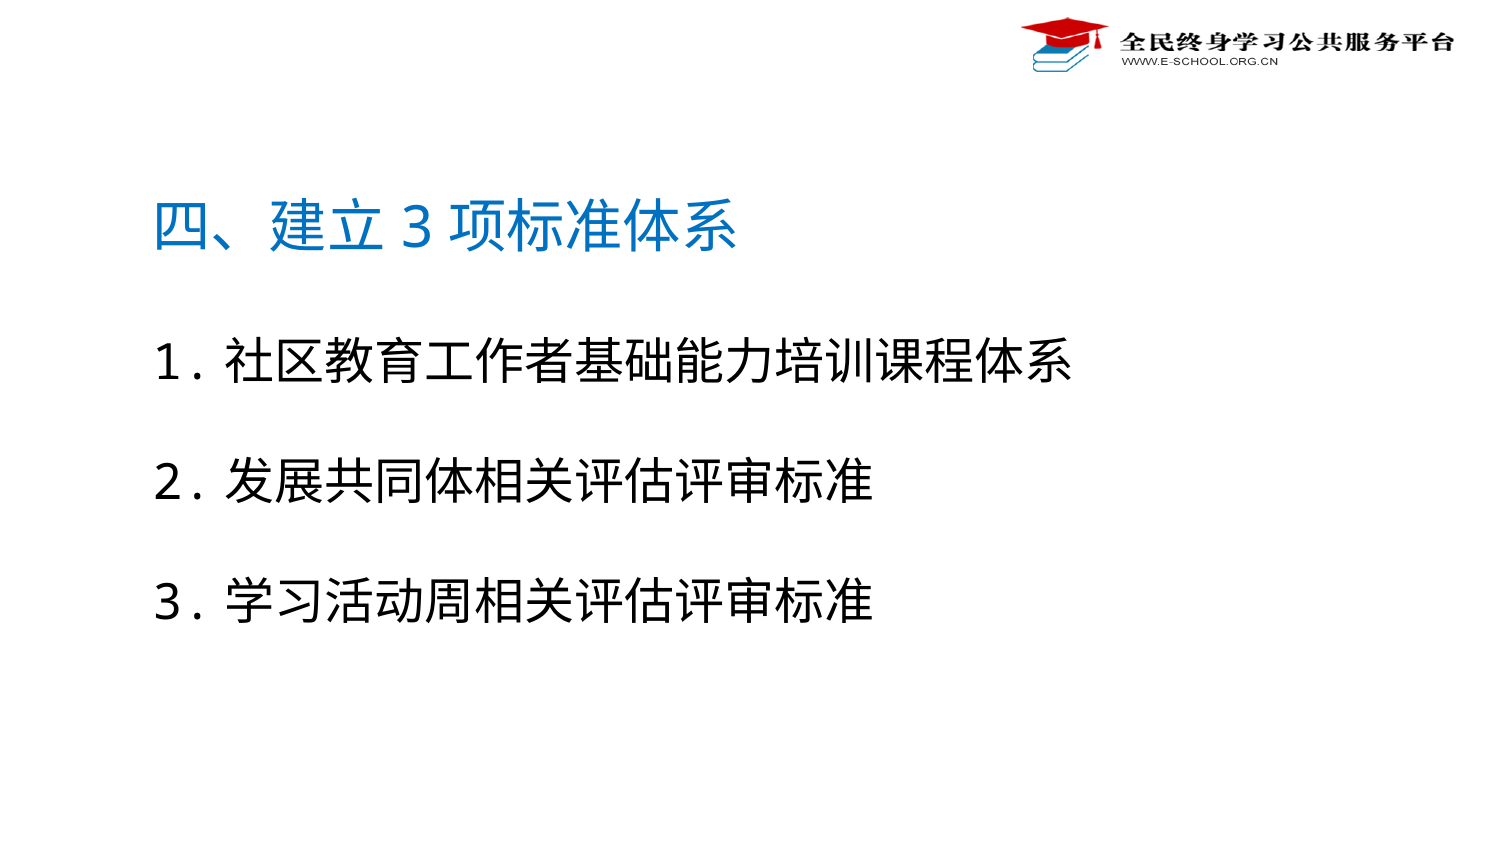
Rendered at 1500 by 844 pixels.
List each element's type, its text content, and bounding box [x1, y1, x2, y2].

picture [1021, 17, 1454, 72]
text_box 四、建立3项标准体系 1.社区教育工作者基础能力培训课程体系 2.发展共同体相关评估评审标准 3.学习活动周相关评估评审标准 [74, 182, 1247, 637]
